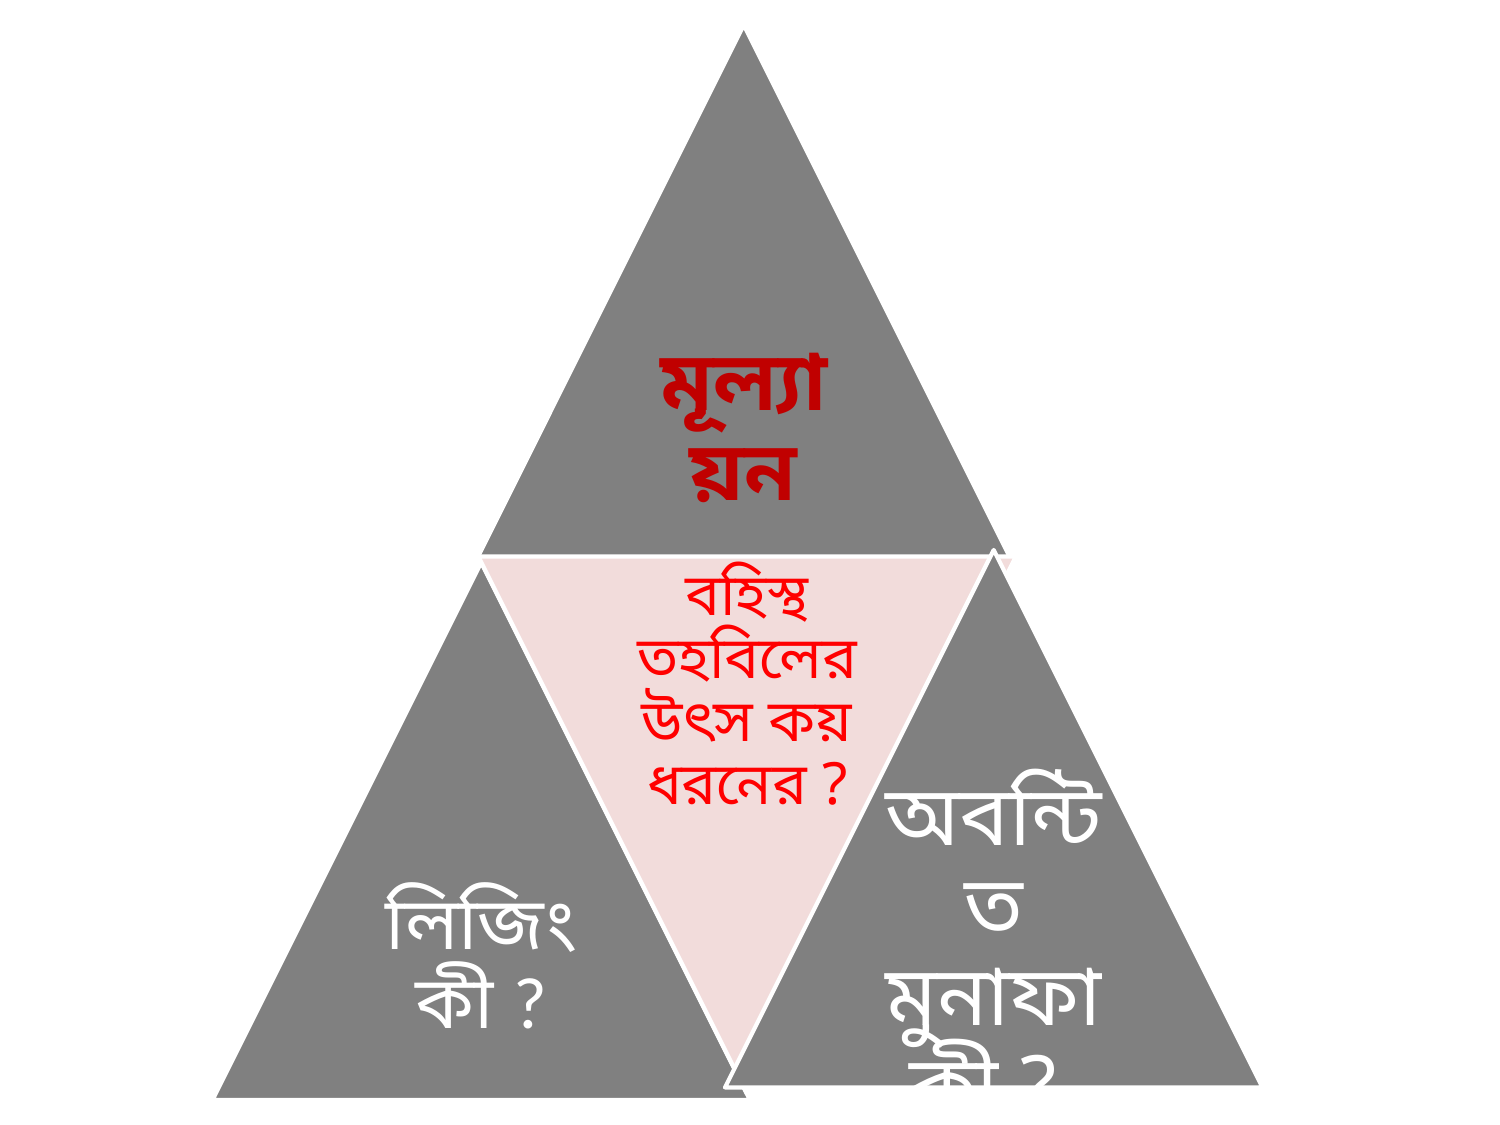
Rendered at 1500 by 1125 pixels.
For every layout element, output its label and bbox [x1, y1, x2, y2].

text_box [29, 24, 1471, 1101]
